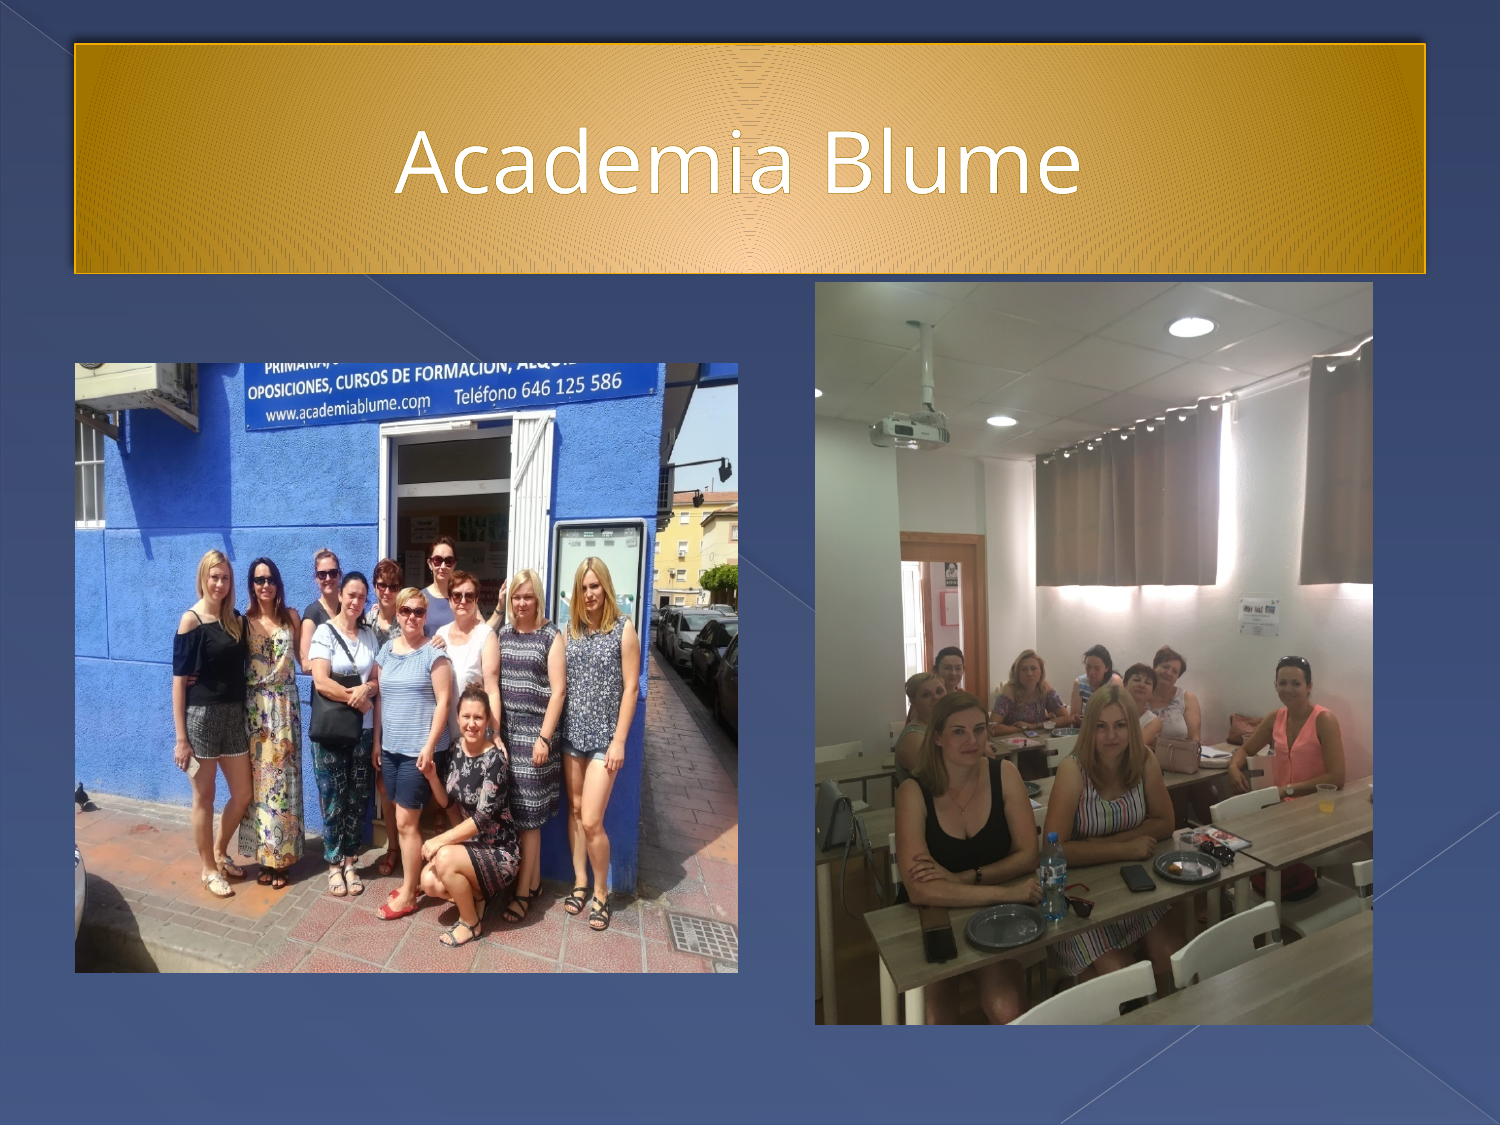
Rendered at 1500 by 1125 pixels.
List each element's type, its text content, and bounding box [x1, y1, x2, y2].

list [74, 363, 738, 973]
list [814, 282, 1373, 1026]
title Academia Blume [74, 43, 1426, 274]
